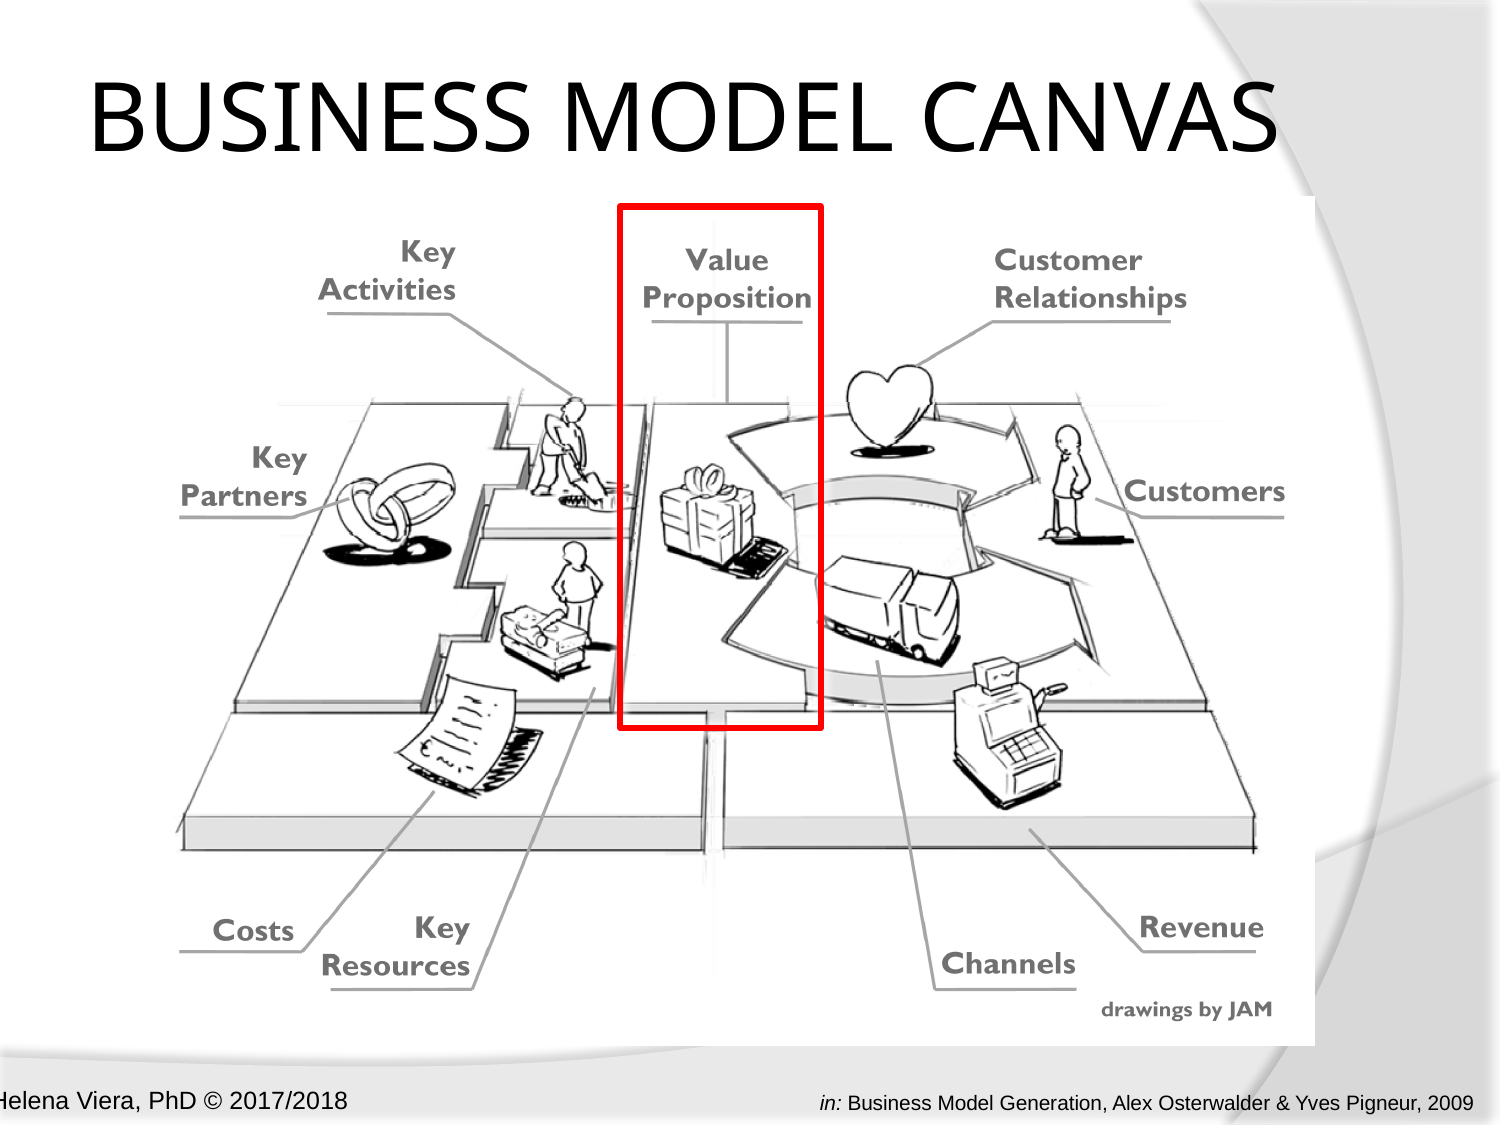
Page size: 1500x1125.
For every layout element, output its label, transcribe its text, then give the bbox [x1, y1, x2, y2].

text_box BUSINESS MODEL CANVAS [78, 19, 1304, 207]
text_box Helena Viera, PhD © 2017/2018 [0, 1077, 364, 1122]
text_box in: Business Model Generation, Alex Osterwalder & Yves Pigneur, 2009 [525, 1082, 1495, 1122]
picture [165, 195, 1315, 1046]
